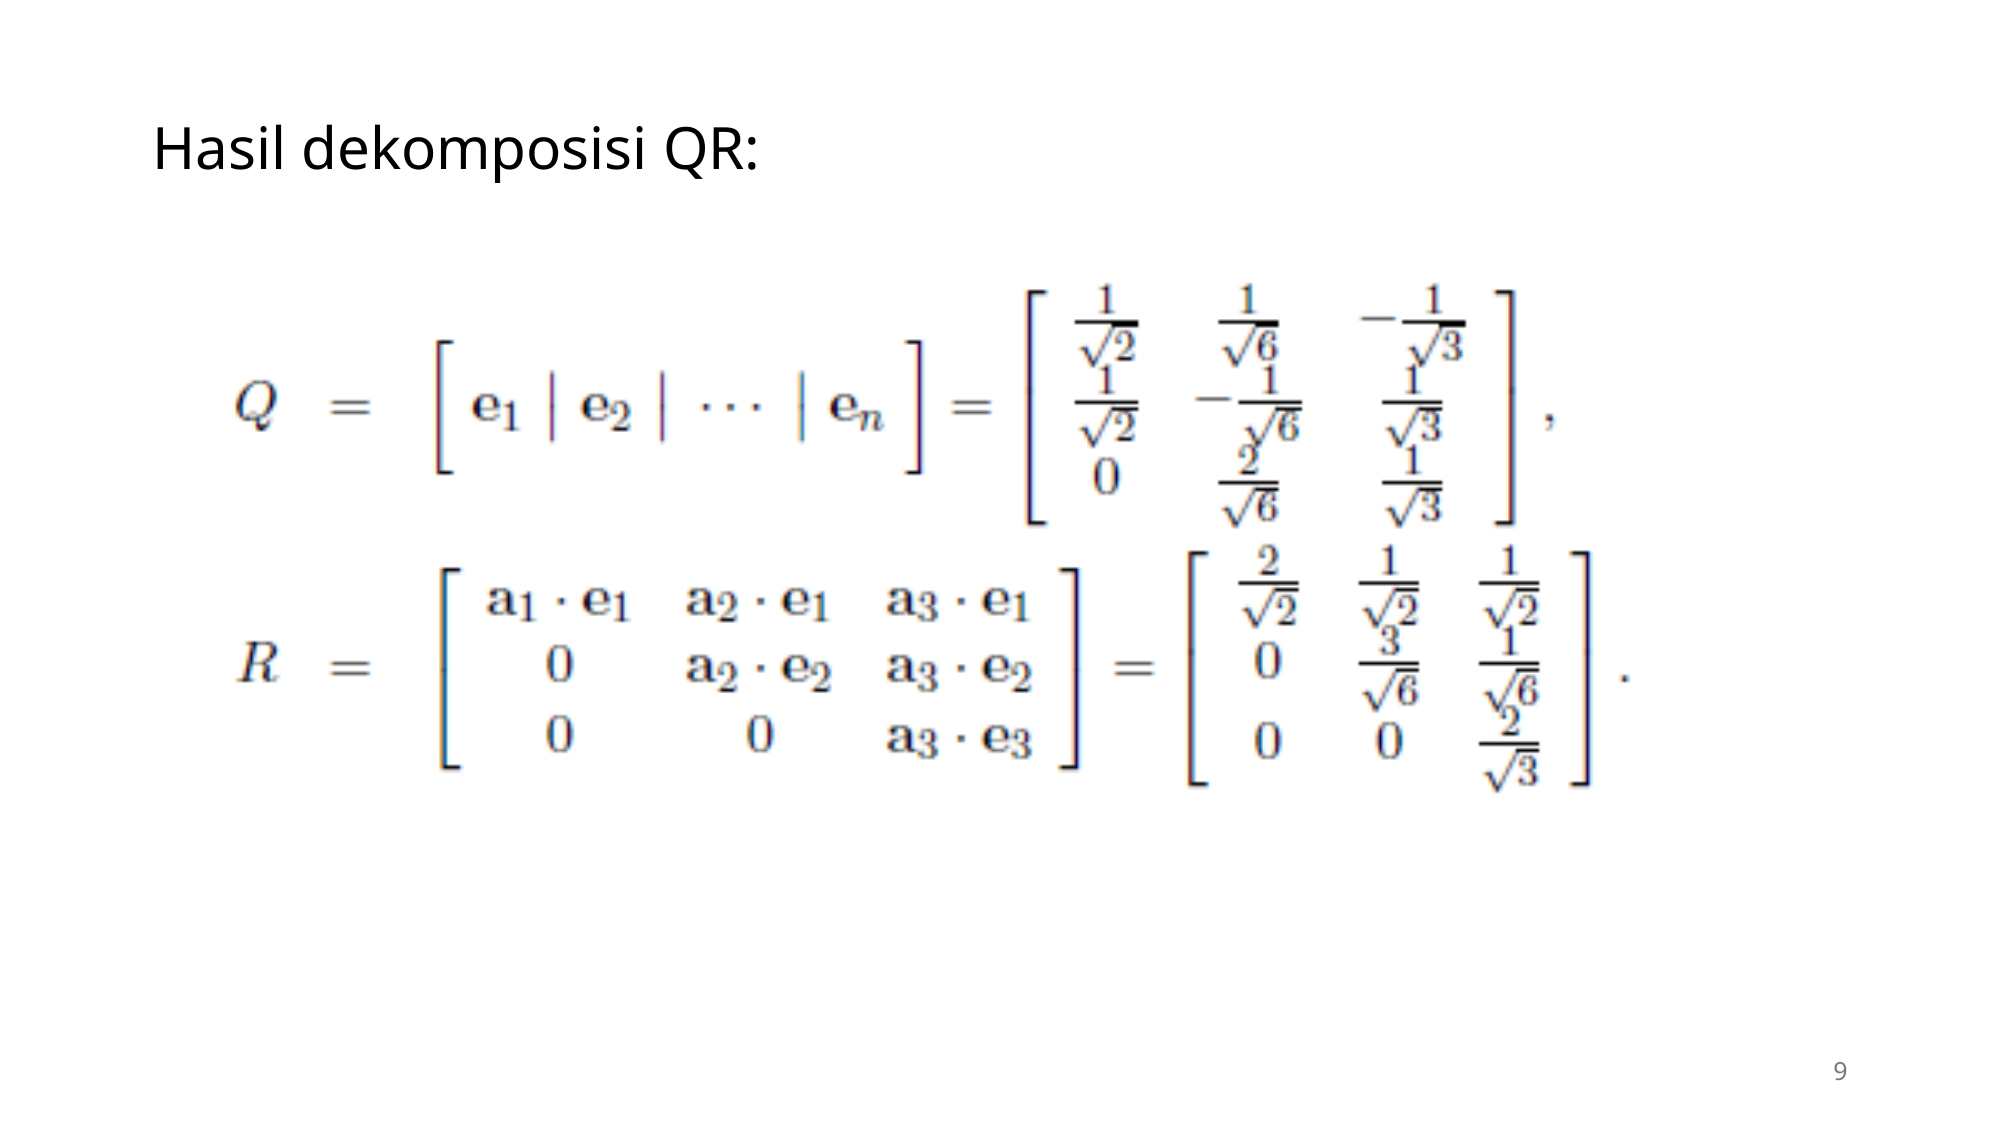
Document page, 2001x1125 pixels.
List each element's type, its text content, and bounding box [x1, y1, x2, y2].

picture [173, 278, 1694, 847]
slide_number 9 [1412, 1042, 1863, 1103]
list Hasil dekomposisi QR: [137, 111, 1863, 1014]
